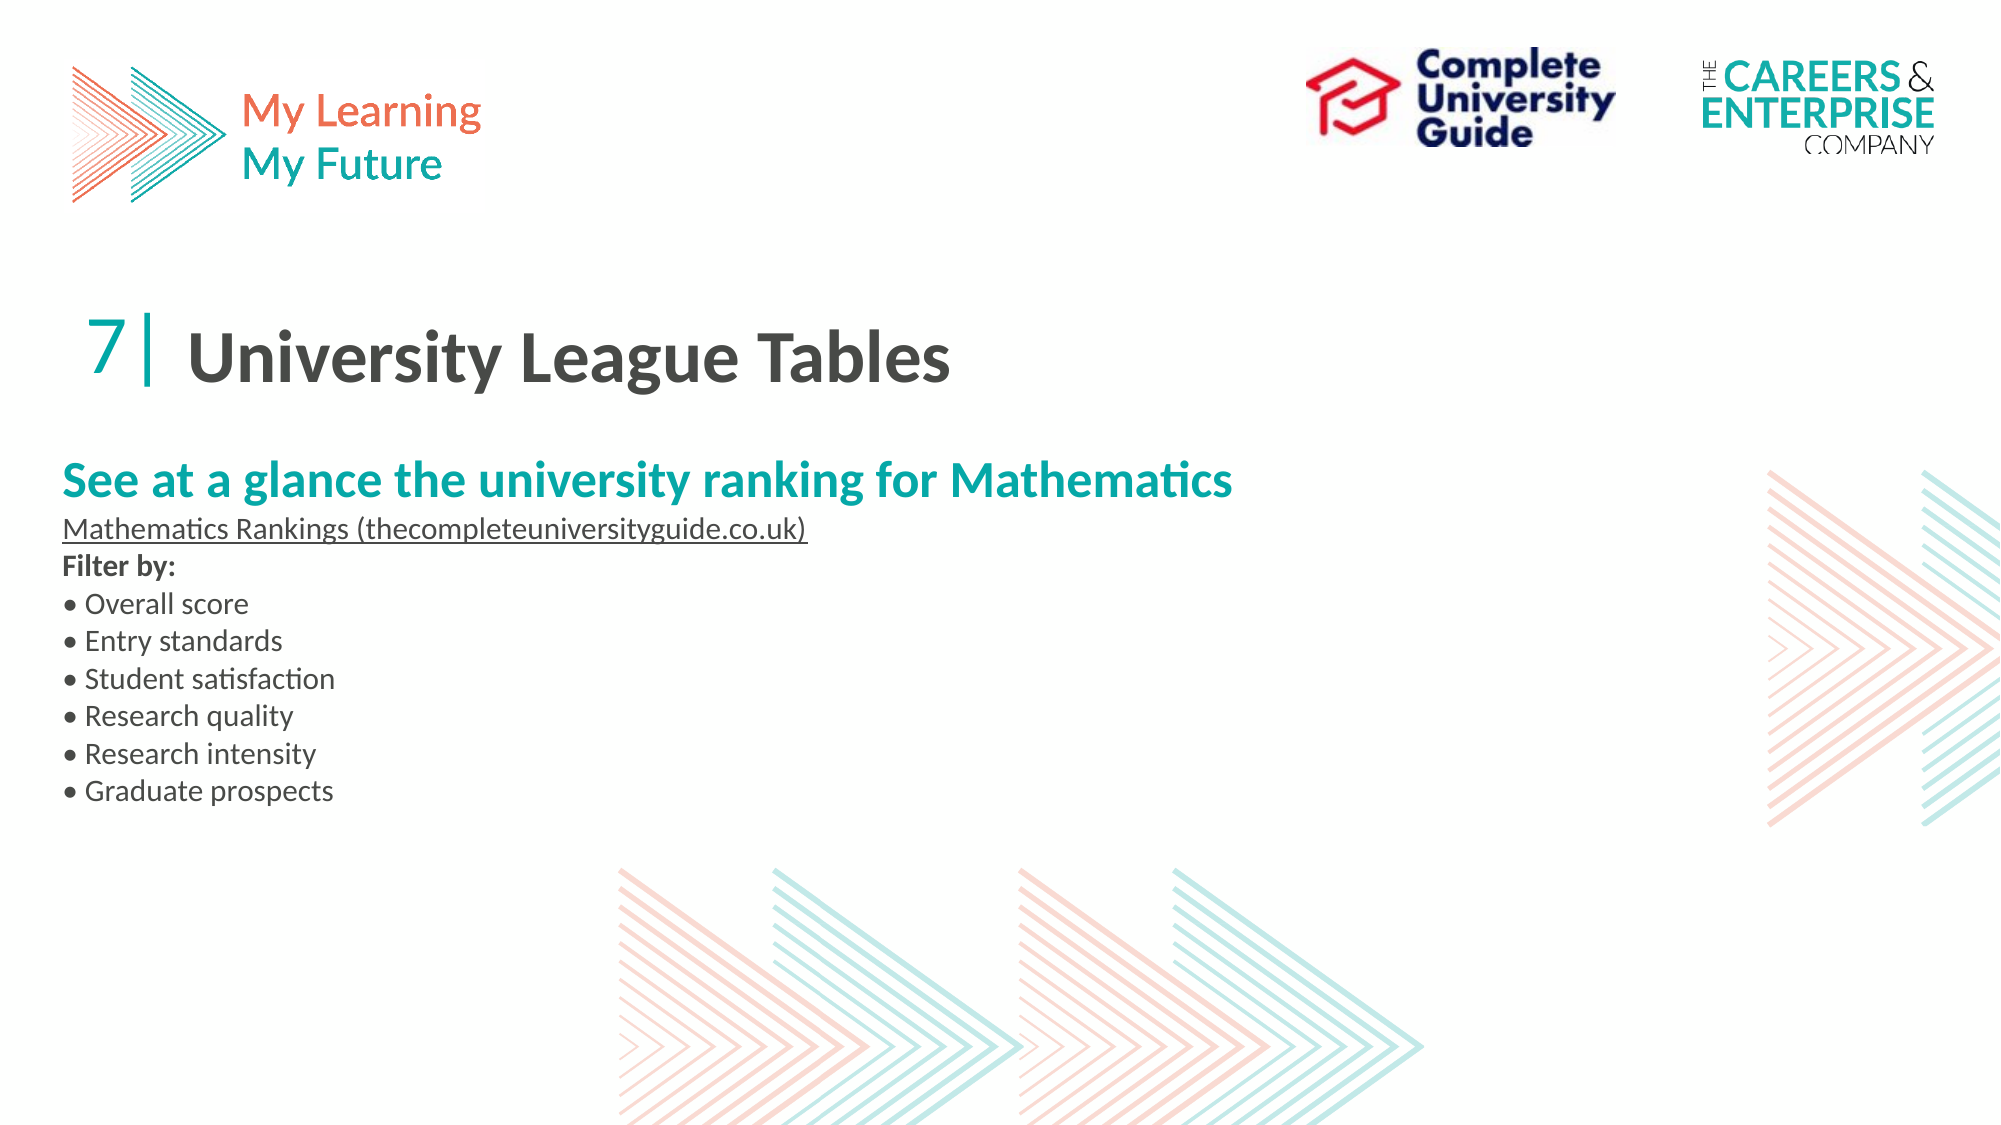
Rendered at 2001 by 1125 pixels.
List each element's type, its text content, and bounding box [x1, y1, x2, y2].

picture [599, 842, 1444, 1125]
picture [1748, 444, 2000, 843]
text_box 7| [70, 282, 563, 398]
picture [1306, 47, 1616, 147]
subtitle See at a glance the university ranking for Mathematics Mathematics Rankings (thecompleteuniversityguide.co.uk) Filter by: • Overall score • Entry standards • Student satisfaction • Research quality • Research intensity • Graduate prospects [47, 438, 1453, 972]
picture [64, 59, 485, 213]
title University League Tables [172, 299, 1100, 423]
